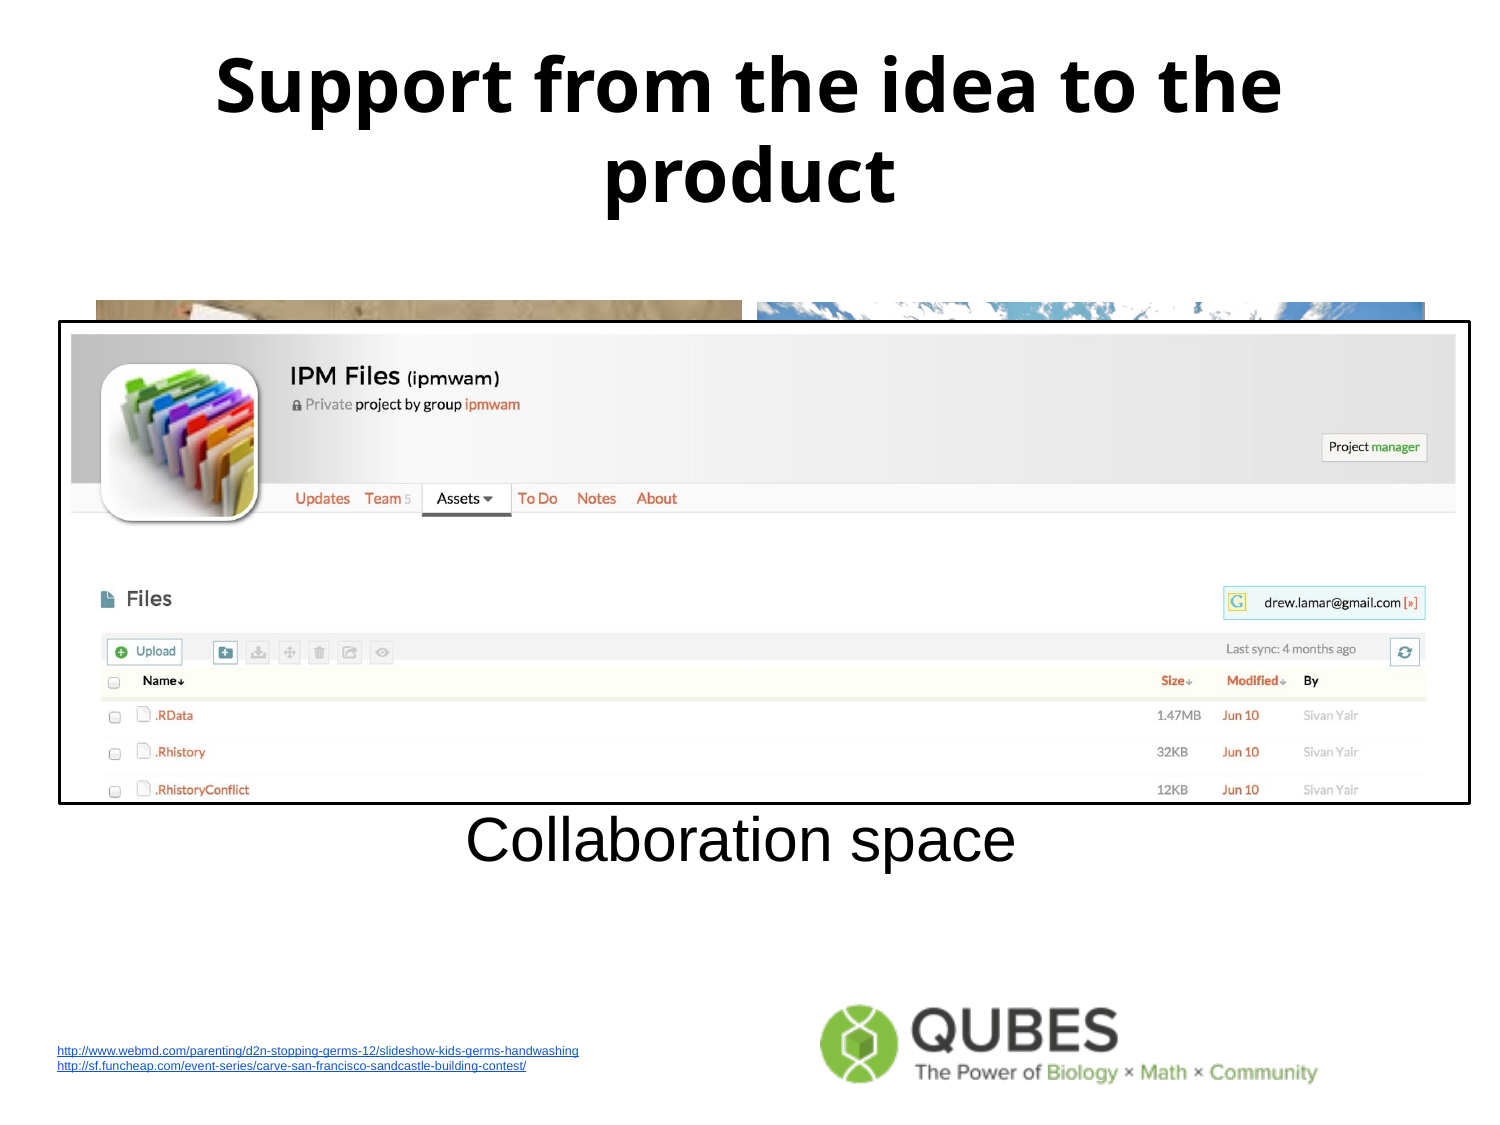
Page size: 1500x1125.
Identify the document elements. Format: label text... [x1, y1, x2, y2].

title Support from the idea to the product [75, 45, 1425, 233]
picture [60, 299, 1468, 803]
text_box http://www.webmd.com/parenting/d2n-stopping-germs-12/slideshow-kids-germs-handwashing http://sf.funcheap.com/event-series/carve-san-francisco-sandcastle-building-contest/ [42, 1025, 1483, 1105]
picture [811, 995, 1328, 1025]
text_box Collaboration space [450, 812, 1050, 871]
